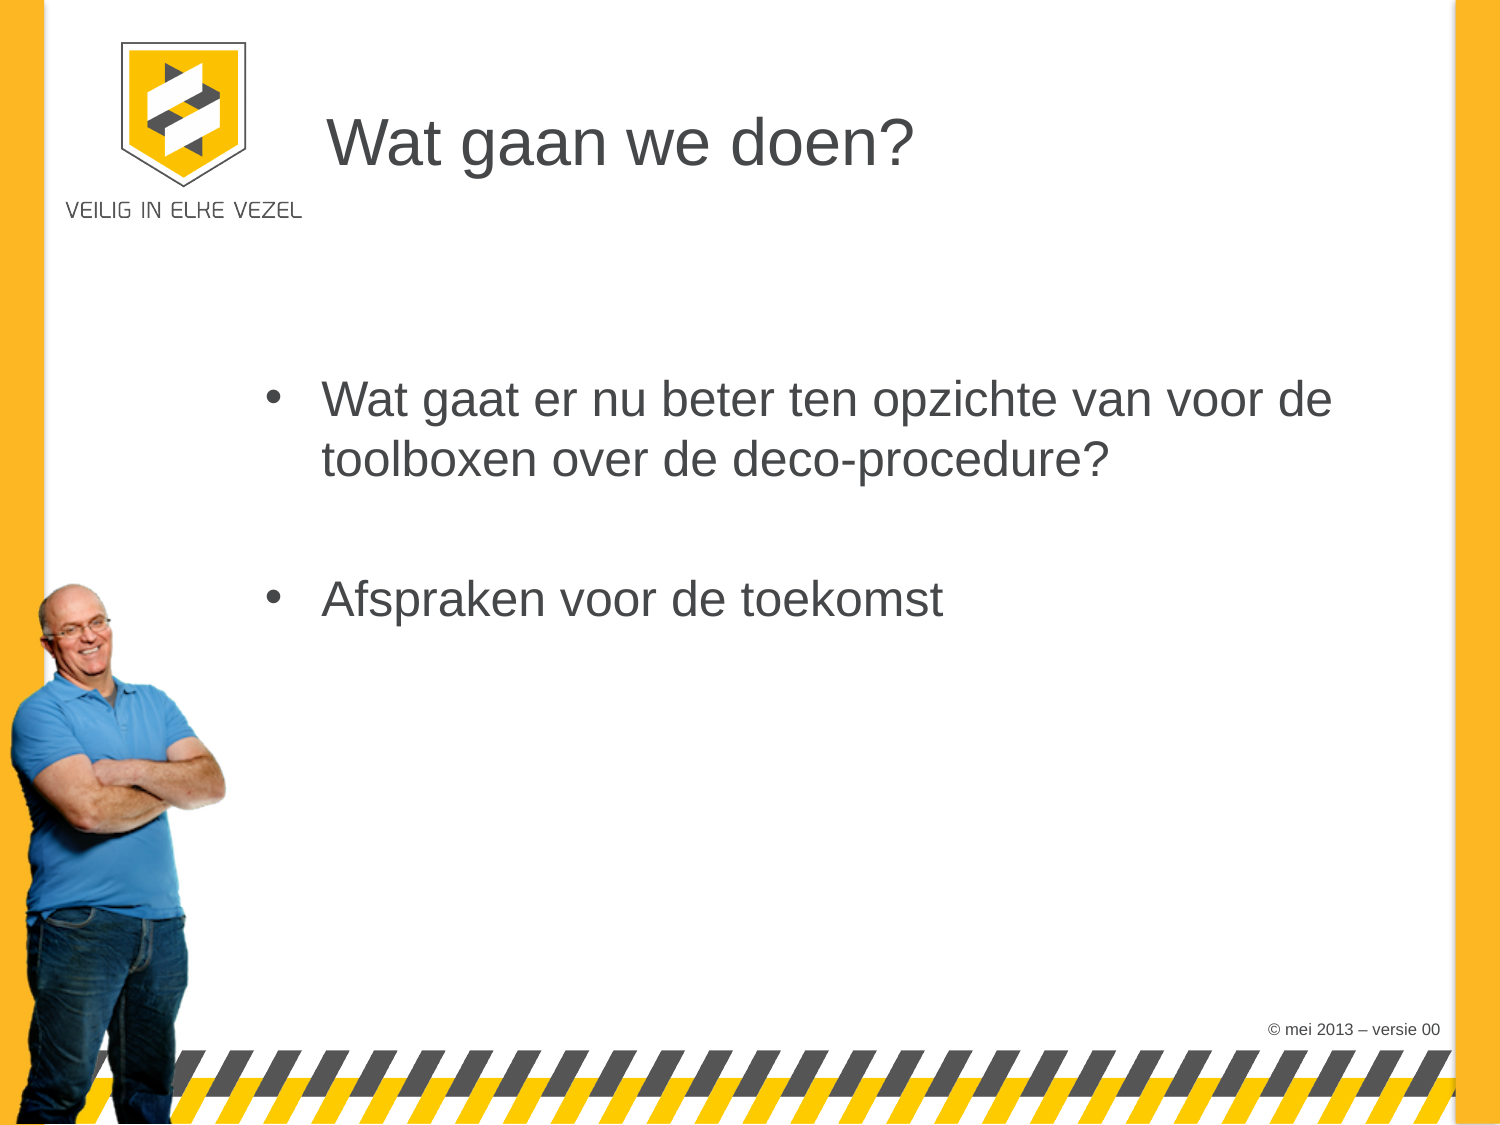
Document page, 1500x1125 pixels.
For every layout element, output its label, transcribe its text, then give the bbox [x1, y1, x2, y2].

list Wat gaat er nu beter ten opzichte van voor de toolboxen over de deco-procedure? Afspraken voor de toekomst [249, 289, 1425, 1005]
picture [44, 20, 311, 245]
picture [0, 579, 1455, 1124]
title Wat gaan we doen? [310, 45, 1425, 233]
